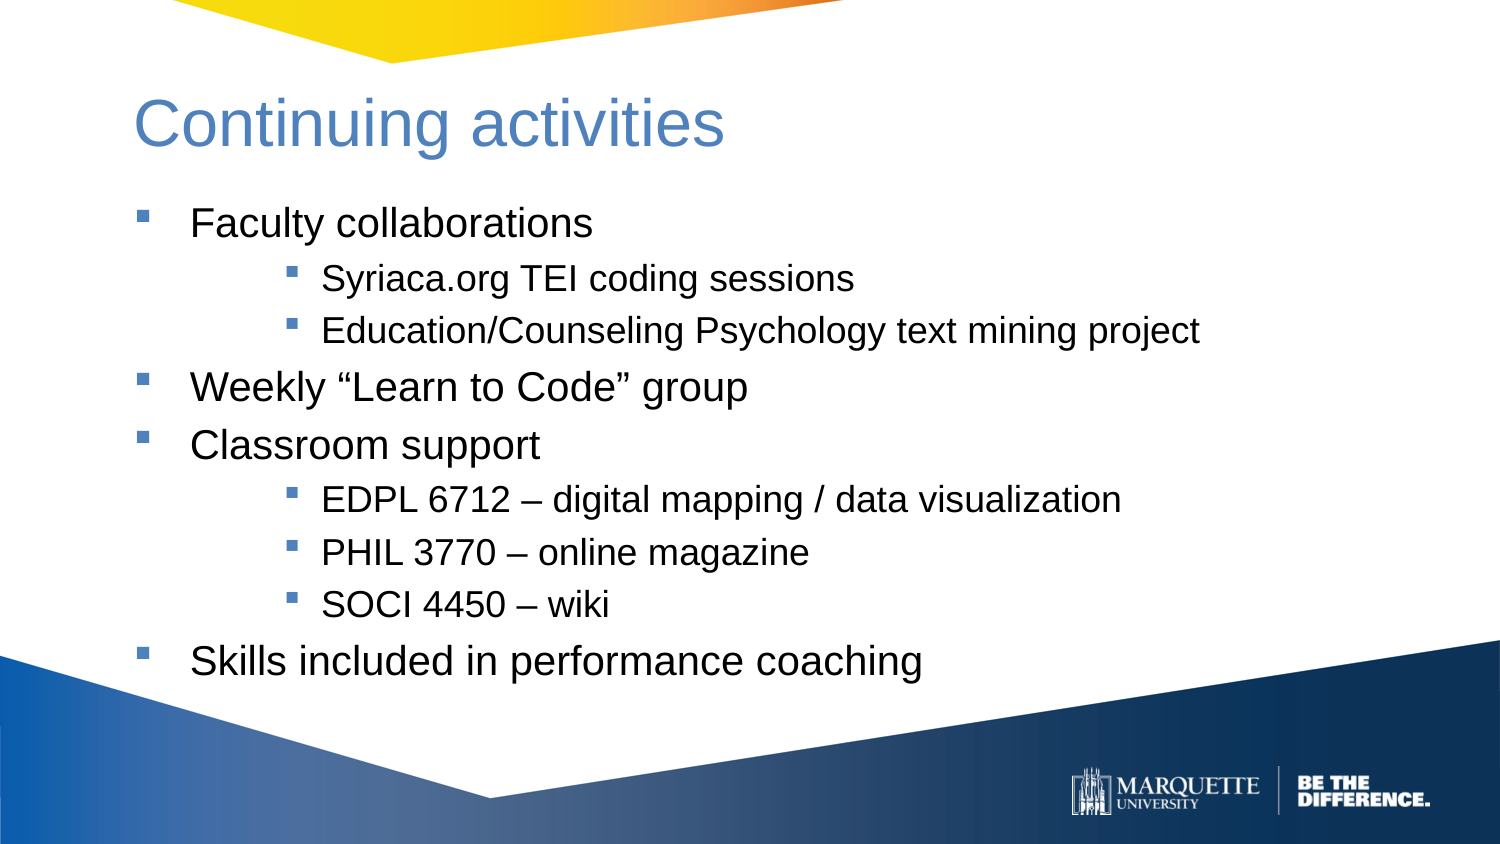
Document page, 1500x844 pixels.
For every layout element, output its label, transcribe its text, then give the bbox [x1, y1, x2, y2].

list Faculty collaborations Syriaca.org TEI coding sessions Education/Counseling Psychology text mining project Weekly “Learn to Code” group Classroom support EDPL 6712 – digital mapping / data visualization PHIL 3770 – online magazine SOCI 4450 – wiki Skills included in performance coaching [118, 188, 1380, 640]
picture [0, 0, 1500, 844]
title Continuing activities [118, 71, 1380, 188]
